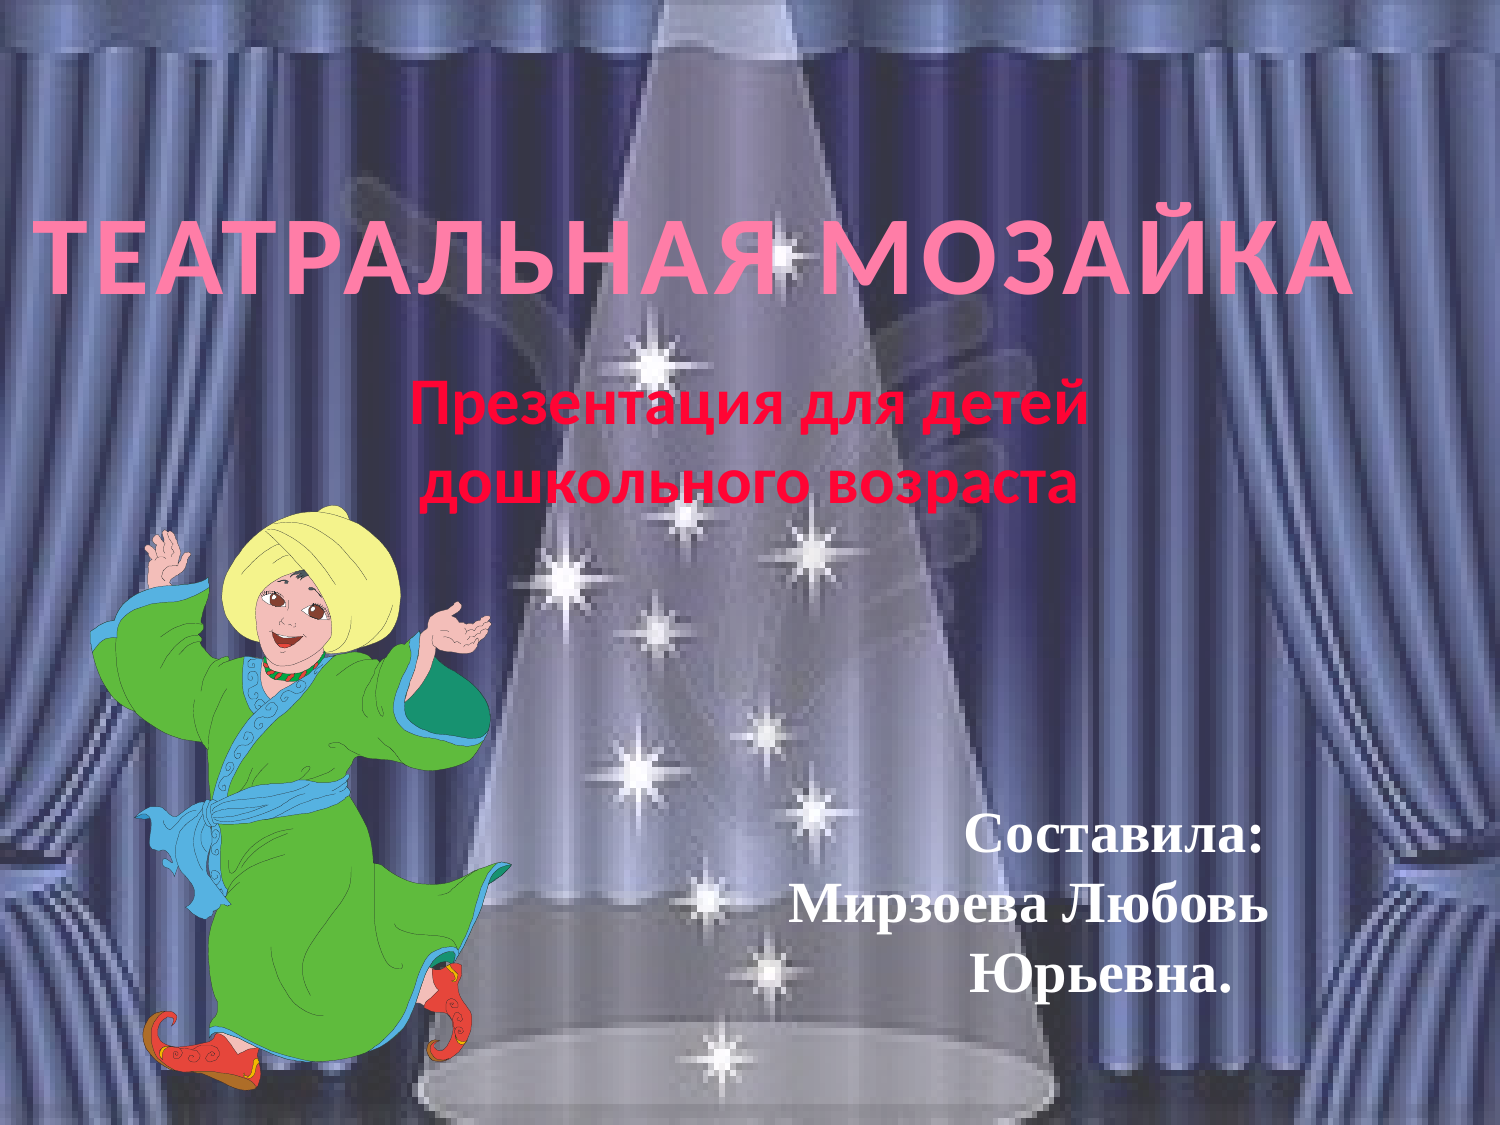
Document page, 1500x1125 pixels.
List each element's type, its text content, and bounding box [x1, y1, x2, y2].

text_box Составила: Мирзоева Любовь Юрьевна. [702, 786, 1500, 1012]
subtitle Презентация для детей дошкольного возраста [225, 349, 1275, 587]
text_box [88, 503, 515, 1093]
title ТЕАТРАЛЬНАЯ МОЗАЙКА [0, 101, 1388, 398]
